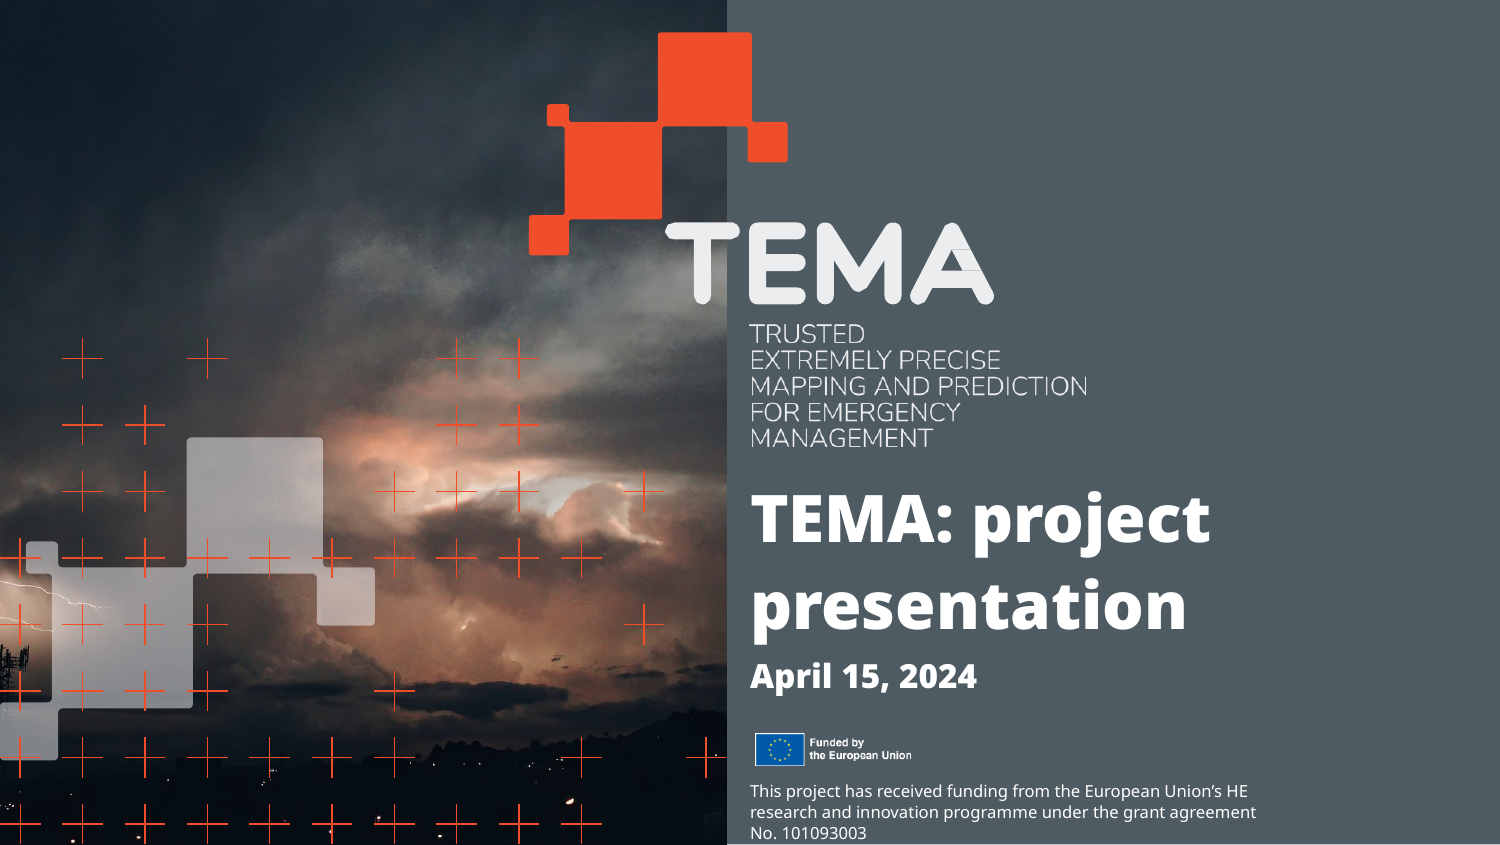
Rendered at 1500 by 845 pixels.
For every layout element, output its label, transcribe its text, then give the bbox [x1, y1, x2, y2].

text_box April 15, 2024 [747, 652, 1031, 695]
text_box [816, 222, 902, 305]
picture [749, 323, 1087, 447]
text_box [0, 404, 416, 779]
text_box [528, 32, 807, 305]
text_box [910, 222, 995, 305]
picture [0, 0, 727, 845]
text_box This project has received funding from the European Union’s HE research and innovation programme under the grant agreement No. 101093003 [747, 779, 1286, 843]
text_box TEMA: project presentation [747, 467, 1407, 643]
picture [755, 732, 911, 767]
